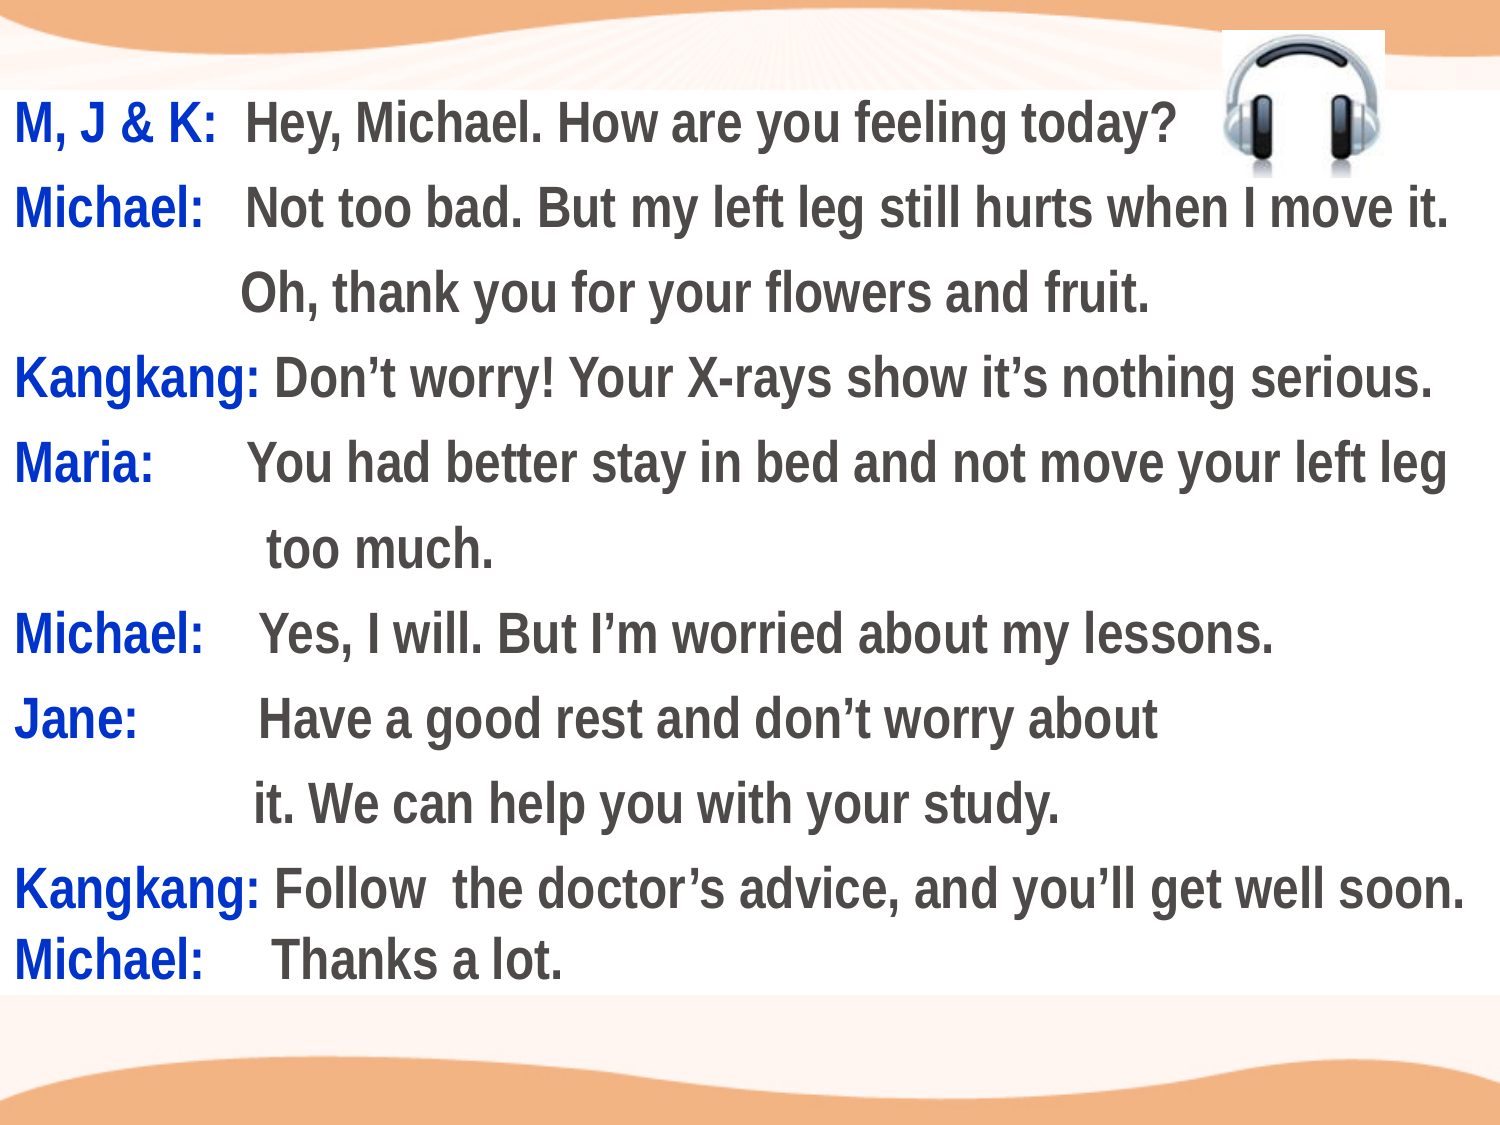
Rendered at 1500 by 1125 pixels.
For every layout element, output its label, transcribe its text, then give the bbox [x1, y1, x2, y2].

picture [0, 0, 1500, 178]
text_box M, J & K: Hey, Michael. How are you feeling today? Michael: Not too bad. But my left leg still hurts when I move it. Oh, thank you for your flowers and fruit. Kangkang: Don’t worry! Your X-rays show it’s nothing serious. Maria: You had better stay in bed and not move your left leg too much. Michael: Yes, I will. But I’m worried about my lessons. Jane: Have a good rest and don’t worry about it. We can help you with your study. Kangkang: Follow the doctor’s advice, and you’ll get well soon. Michael: Thanks a lot. [0, 90, 1500, 995]
picture [0, 995, 1500, 1125]
